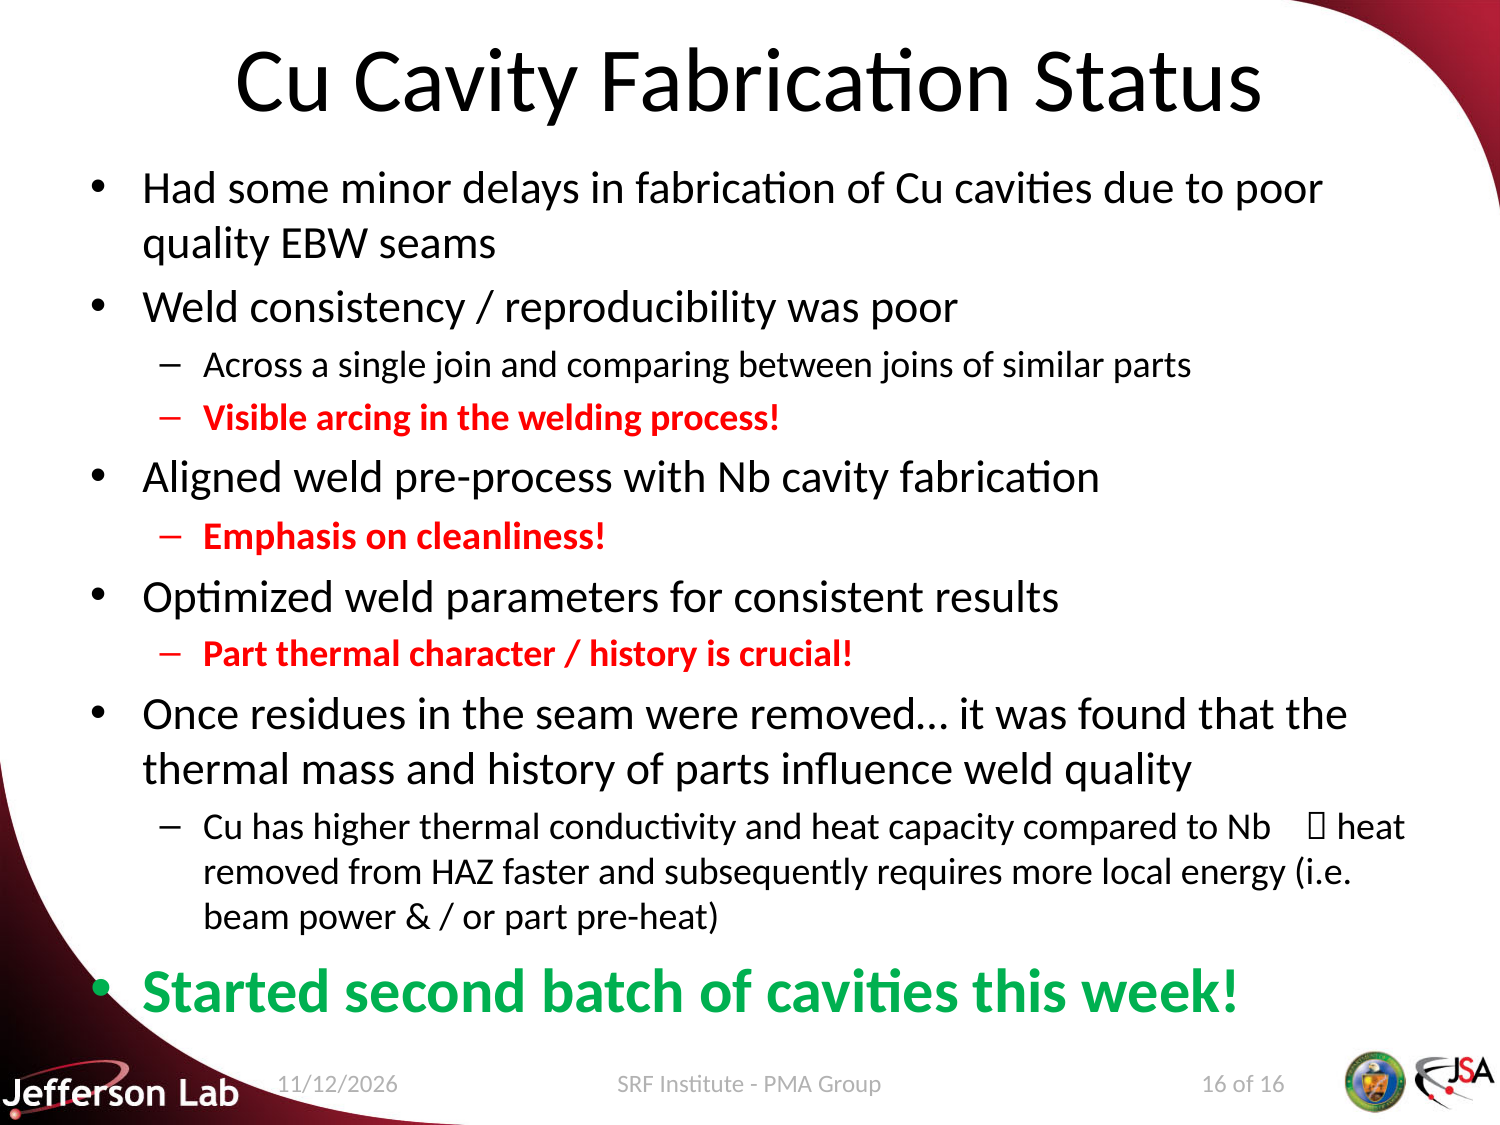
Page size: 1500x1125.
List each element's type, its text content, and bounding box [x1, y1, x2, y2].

picture [0, 150, 1500, 1125]
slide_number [162, 1052, 512, 1113]
footer SRF Institute - PMA Group [512, 1052, 950, 1113]
slide_number 16 of 16 [950, 1052, 1300, 1113]
list Had some minor delays in fabrication of Cu cavities due to poor quality EBW seams Weld consistency / reproducibility was poor Across a single join and comparing between joins of similar parts Visible arcing in the welding process! Aligned weld pre-process with Nb cavity fabrication Emphasis on cleanliness! Optimized weld parameters for consistent results Part thermal character / history is crucial! Once residues in the seam were removed… it was found that the thermal mass and history of parts influence weld quality Cu has higher thermal conductivity and heat capacity compared to Nb  heat removed from HAZ faster and subsequently requires more local energy (i.e. beam power & / or part pre-heat) Started second batch of cavities this week! [75, 149, 1450, 1038]
title Cu Cavity Fabrication Status [0, 0, 1500, 150]
